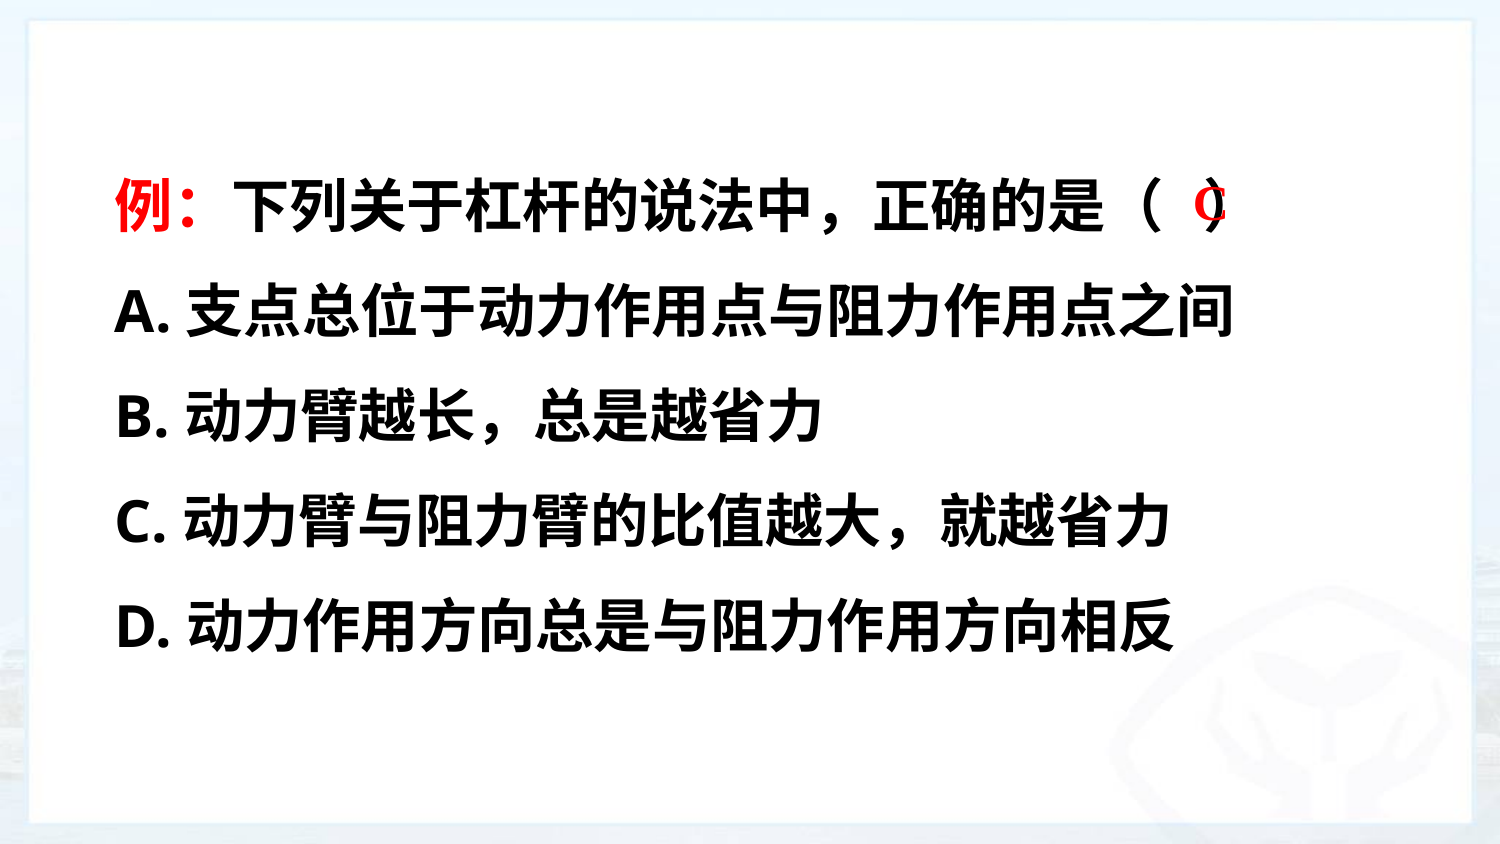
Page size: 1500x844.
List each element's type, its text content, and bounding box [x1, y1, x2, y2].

text_box C [1178, 163, 1223, 239]
text_box 例：下列关于杠杆的说法中，正确的是（ ） A.支点总位于动力作用点与阻力作用点之间 B.动力臂越长，总是越省力 C.动力臂与阻力臂的比值越大，就越省力 D.动力作用方向总是与阻力作用方向相反 [100, 126, 1444, 666]
picture [0, 0, 1500, 844]
